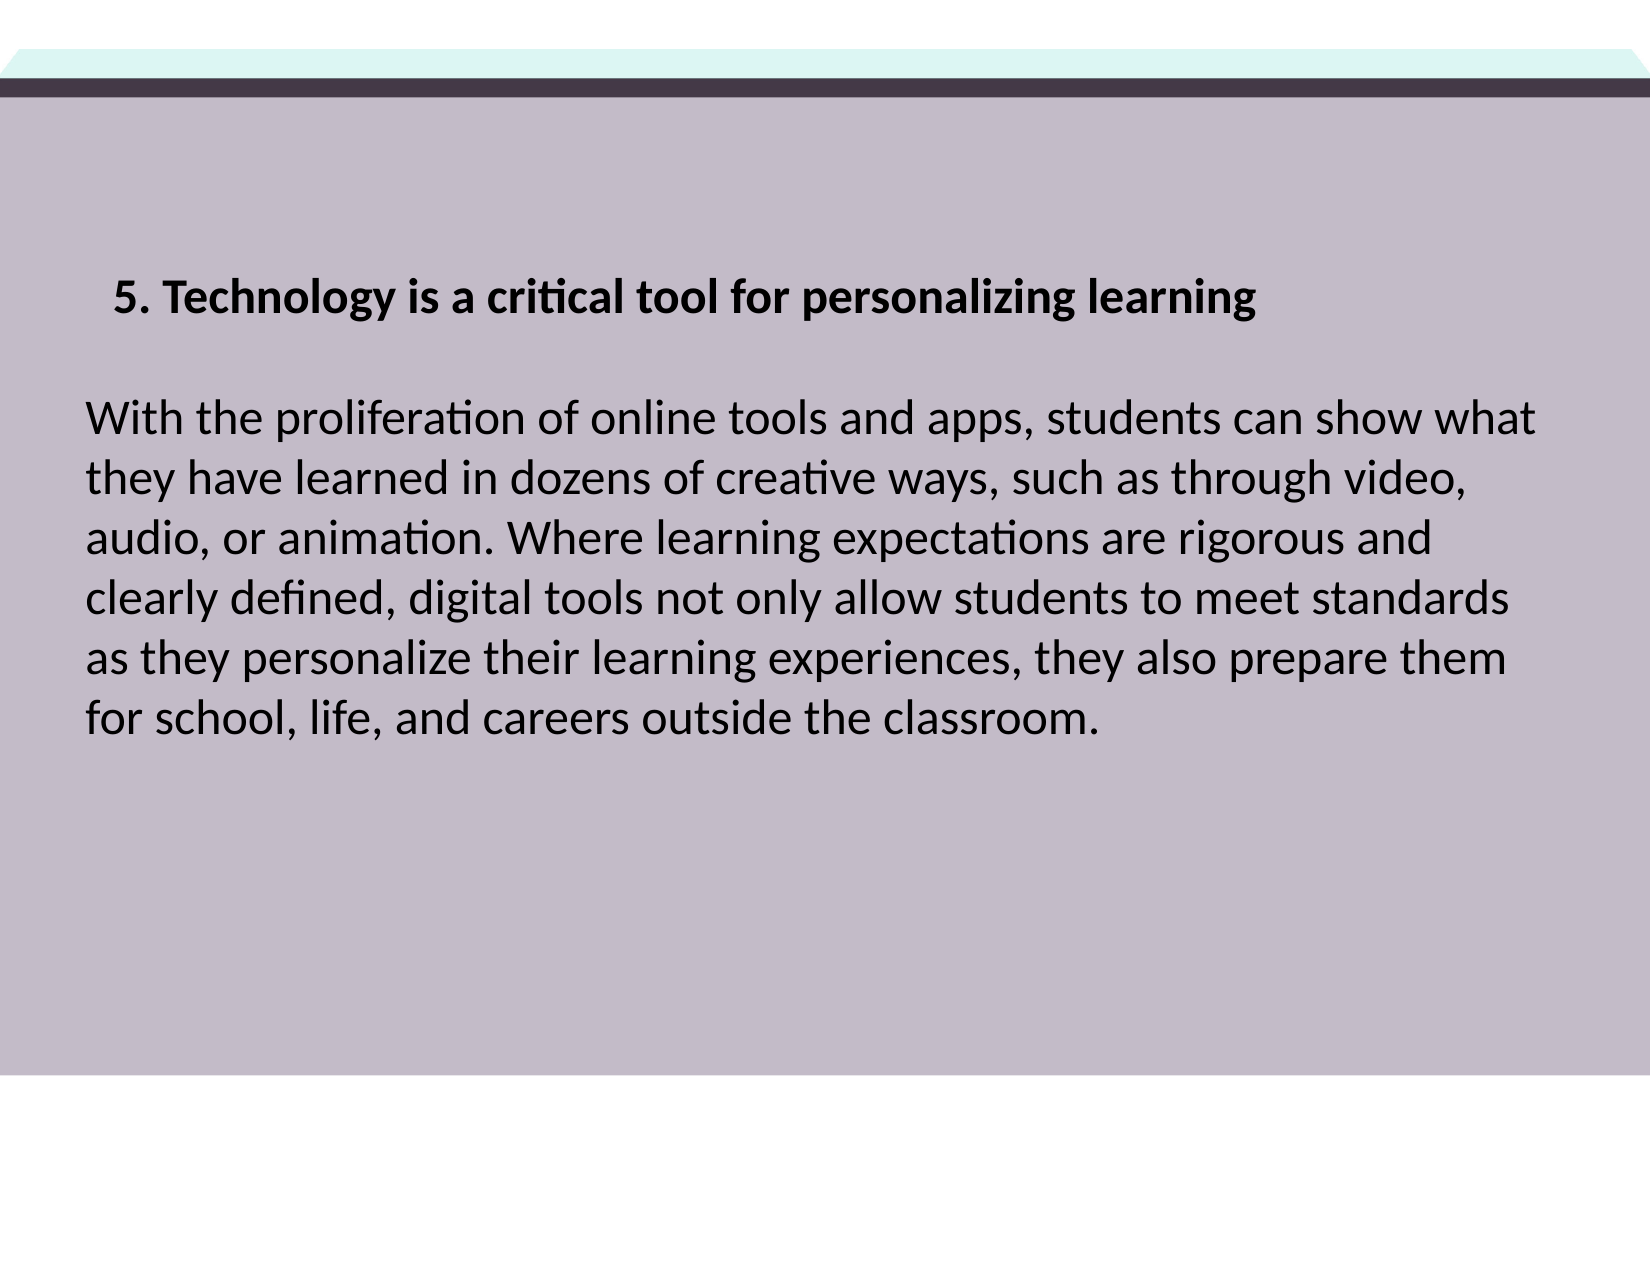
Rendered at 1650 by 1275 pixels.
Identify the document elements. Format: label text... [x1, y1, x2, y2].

picture [0, 49, 1650, 97]
text_box [0, 97, 1650, 1076]
text_box With the proliferation of online tools and apps, students can show what they have learned in dozens of creative ways, such as through video, audio, or animation. Where learning expectations are rigorous and clearly defined, digital tools not only allow students to meet standards as they personalize their learning experiences, they also prepare them for school, life, and careers outside the classroom. [68, 376, 1582, 813]
text_box 5. Technology is a critical tool for personalizing learning [96, 254, 1650, 332]
